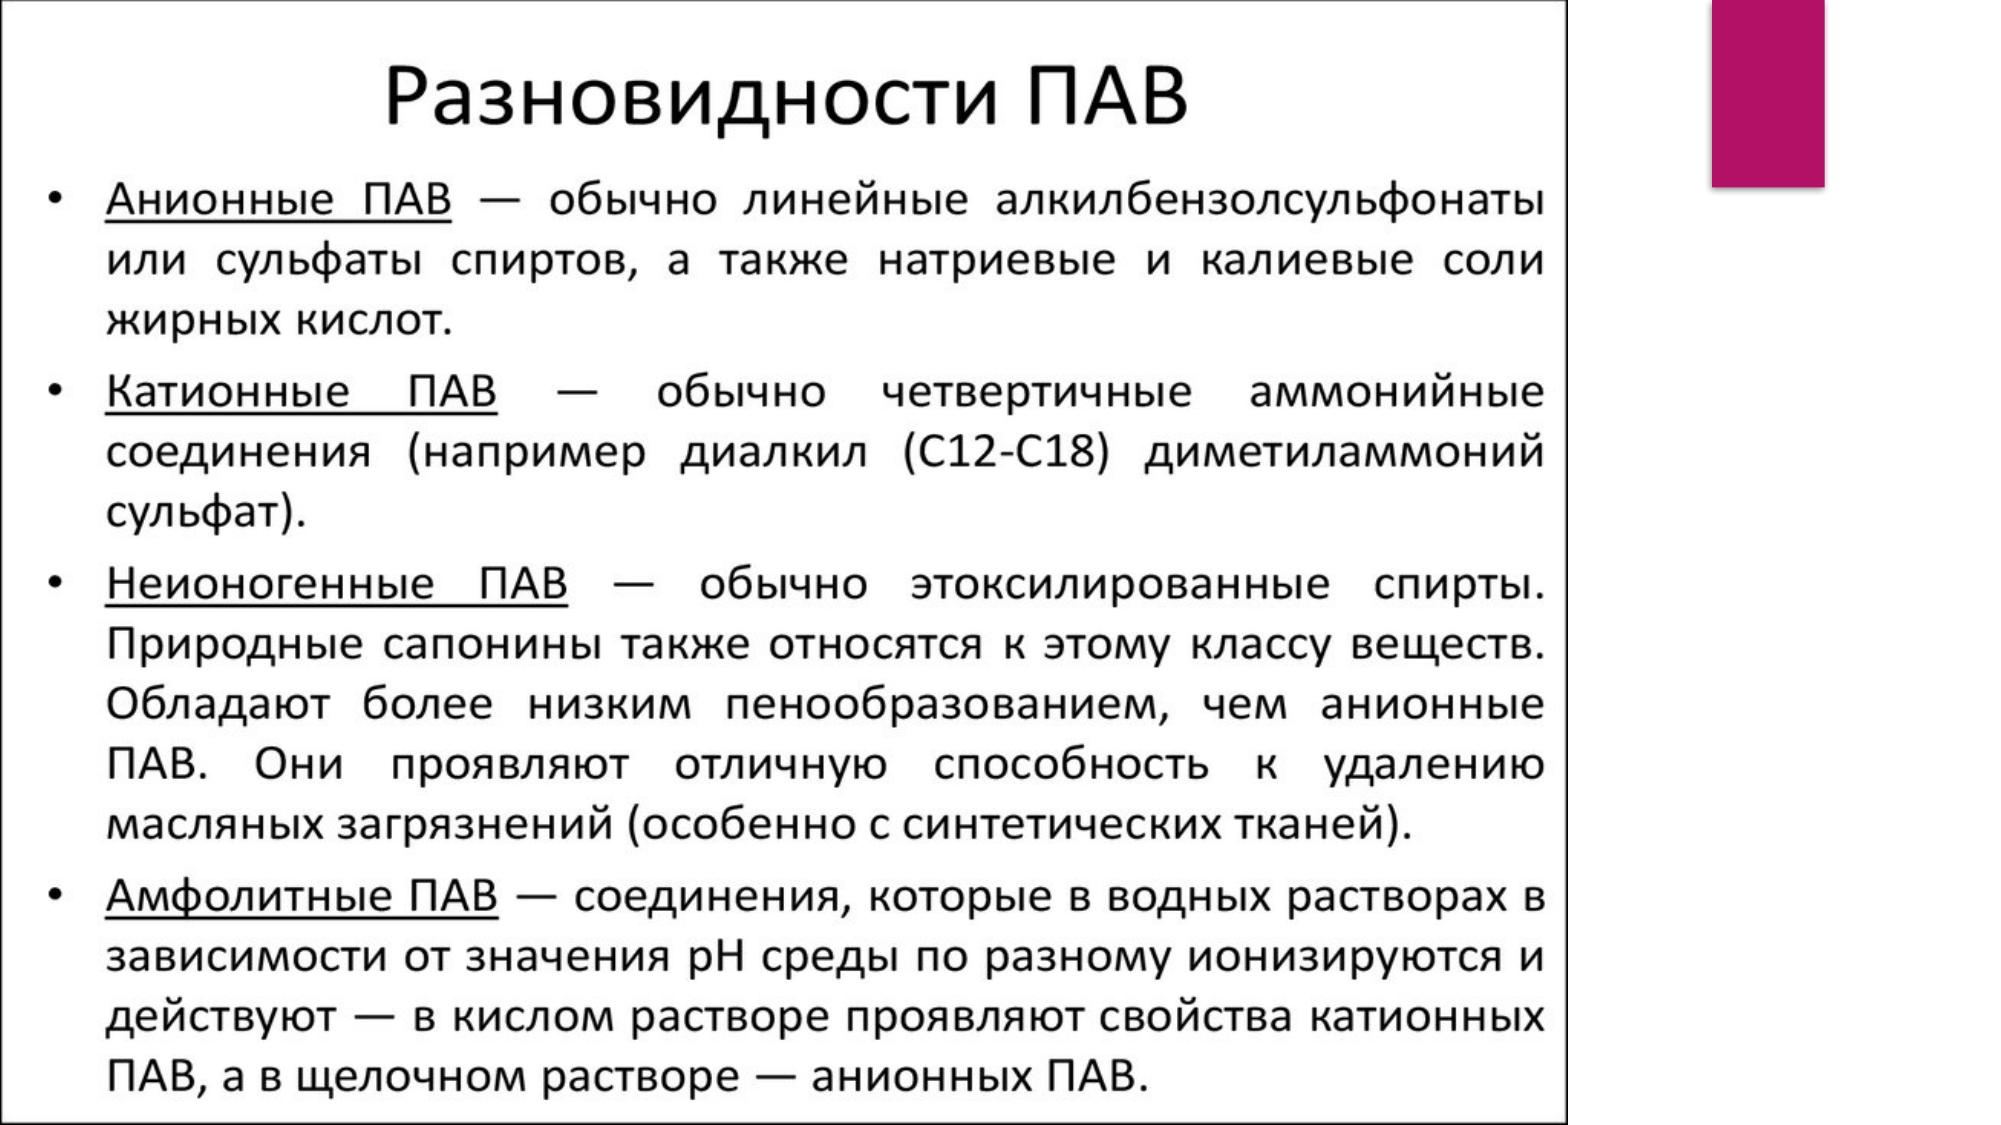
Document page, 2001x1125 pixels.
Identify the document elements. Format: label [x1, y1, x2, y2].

picture [0, 0, 1568, 1125]
